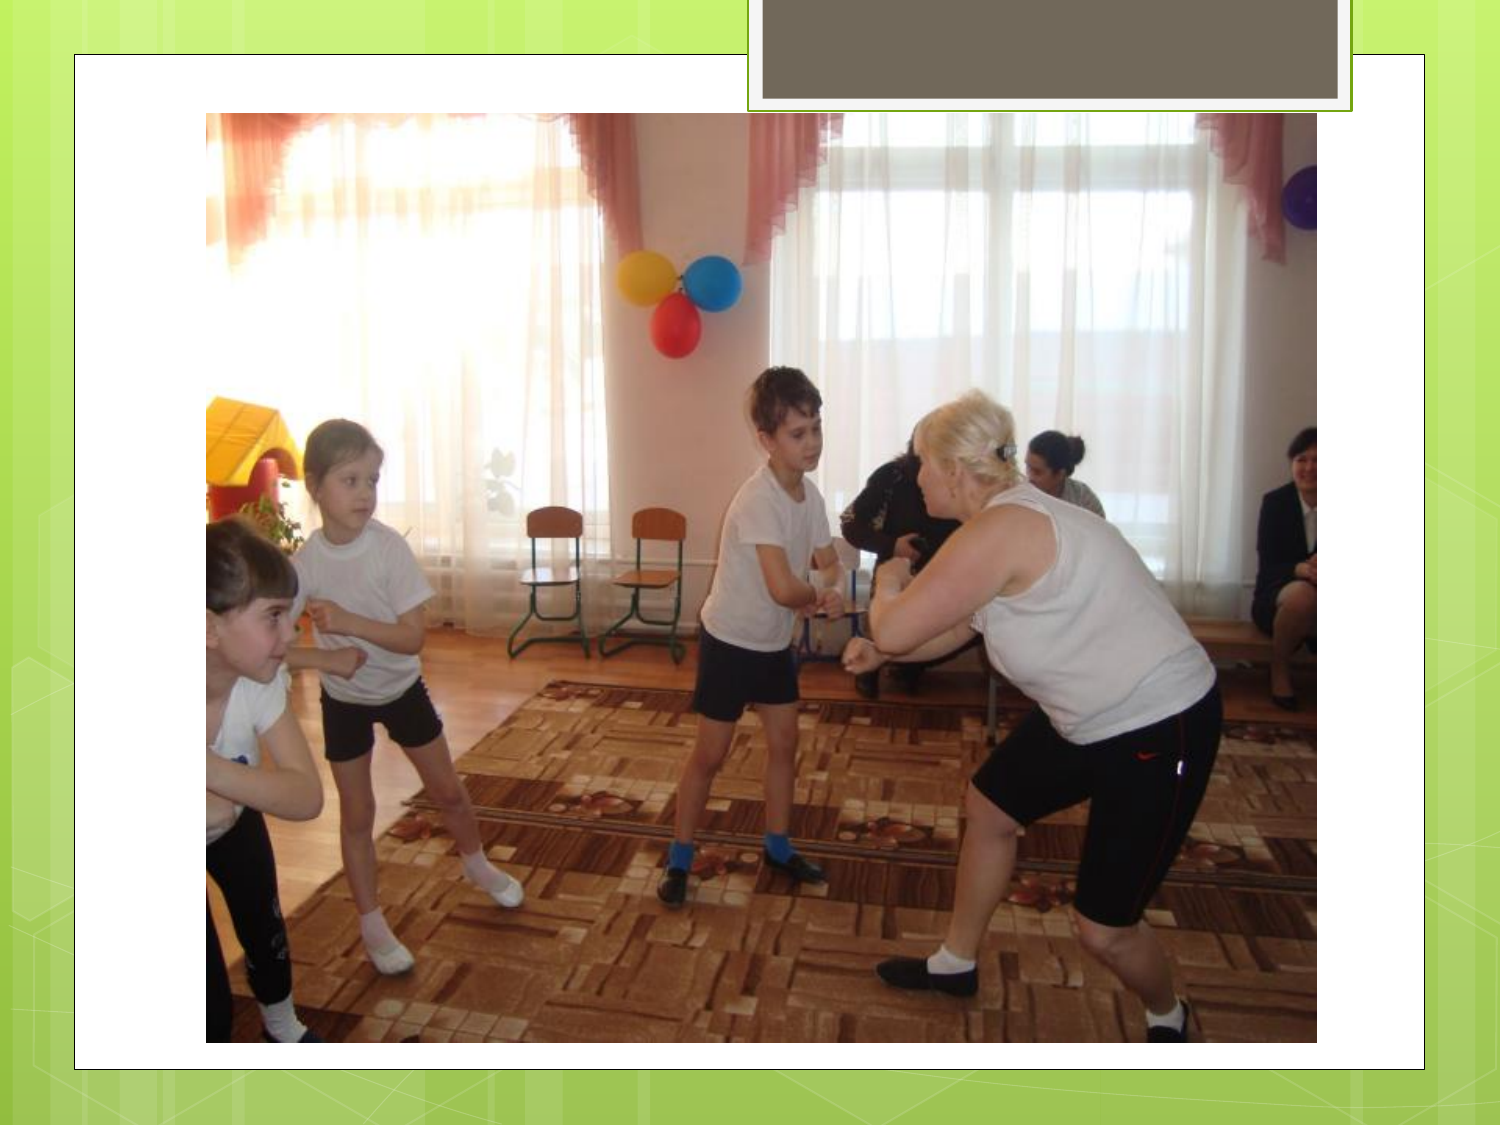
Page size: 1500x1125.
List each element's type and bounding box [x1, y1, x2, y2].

picture [206, 113, 1318, 1043]
